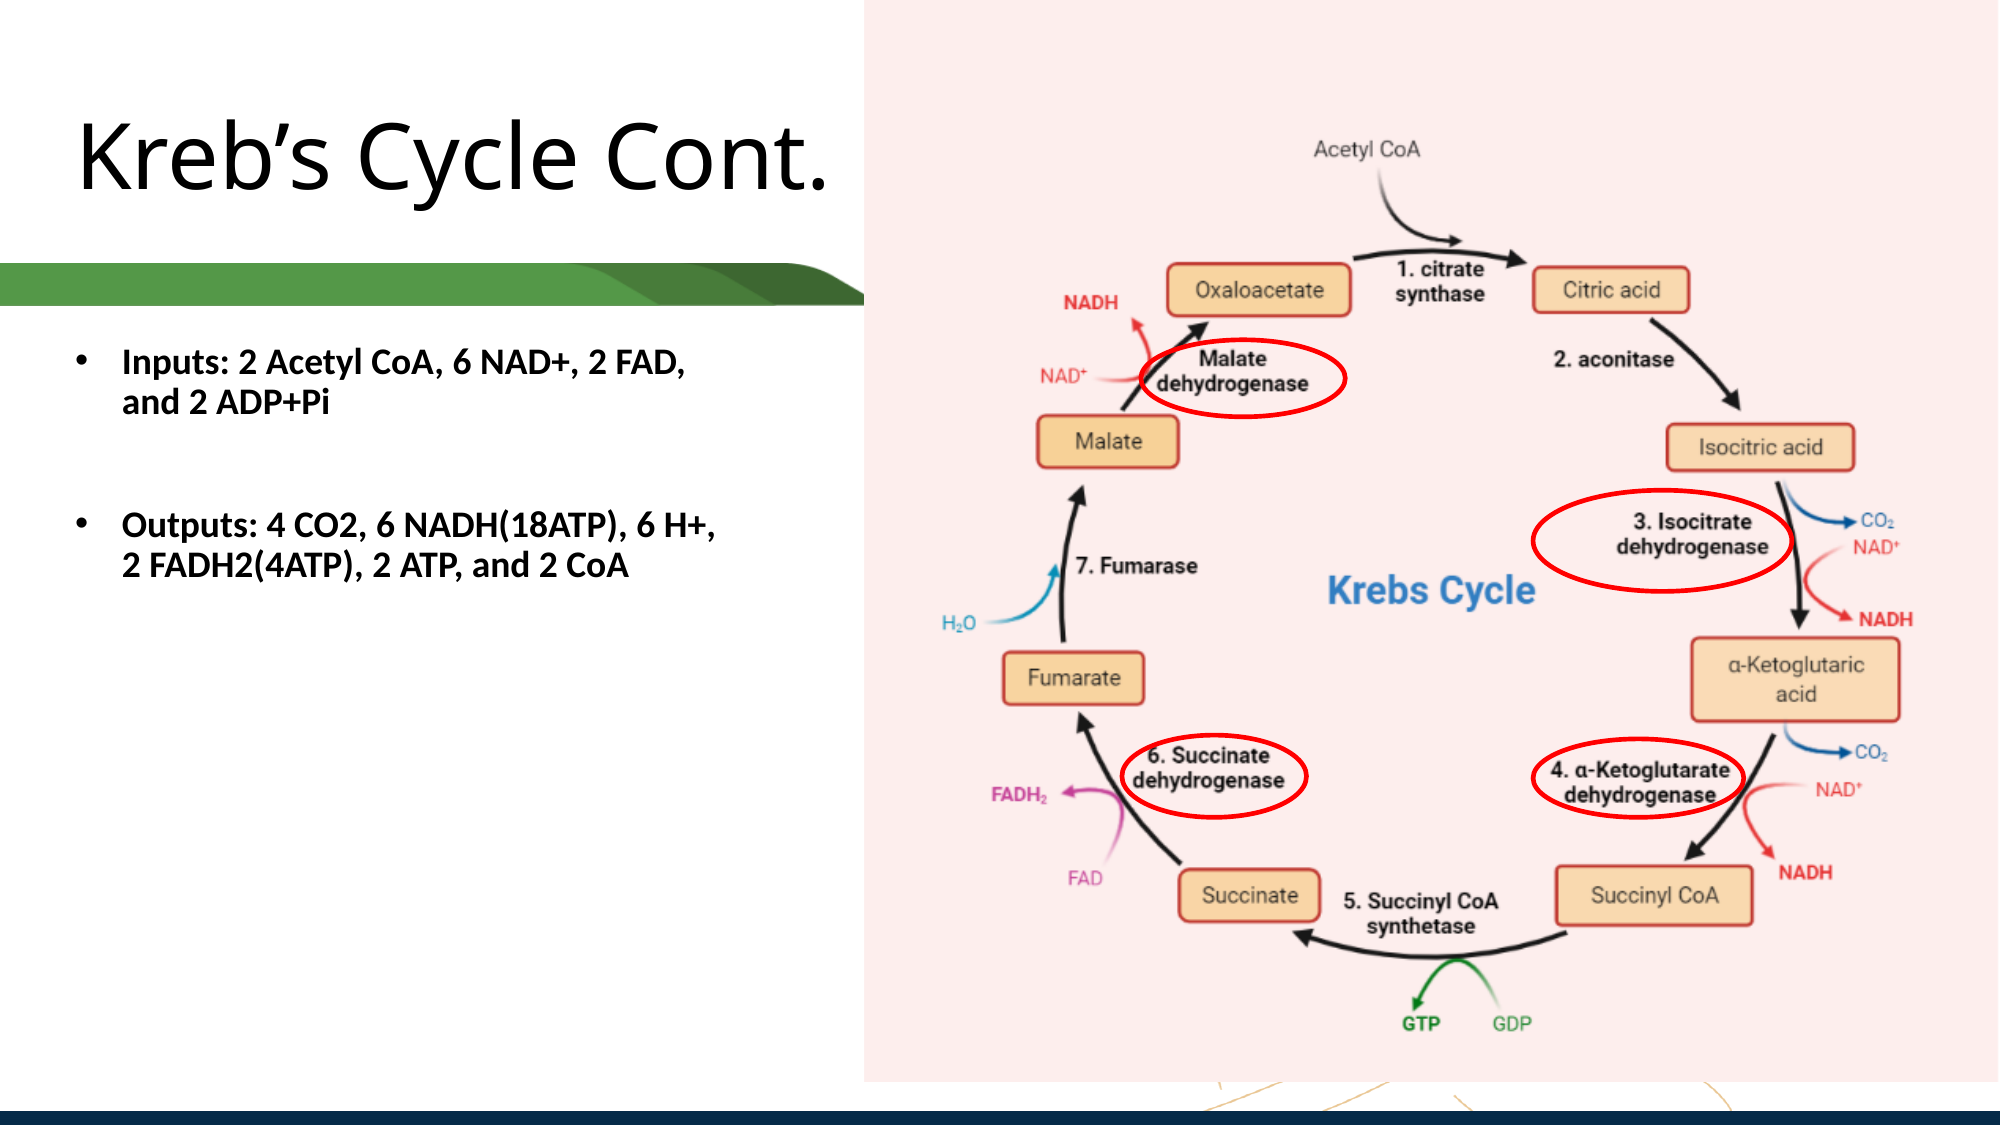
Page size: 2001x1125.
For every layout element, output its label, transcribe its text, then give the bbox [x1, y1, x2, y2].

picture [0, 1082, 2000, 1125]
text_box Inputs: 2 Acetyl CoA, 6 NAD+, 2 FAD, and 2 ADP+Pi Outputs: 4 CO2, 6 NADH(18ATP), 6 H+, 2 FADH2(4ATP), 2 ATP, and 2 CoA [60, 334, 752, 1084]
title Kreb’s Cycle Cont. [60, 59, 850, 259]
picture [0, 263, 864, 306]
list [864, 0, 2000, 1082]
